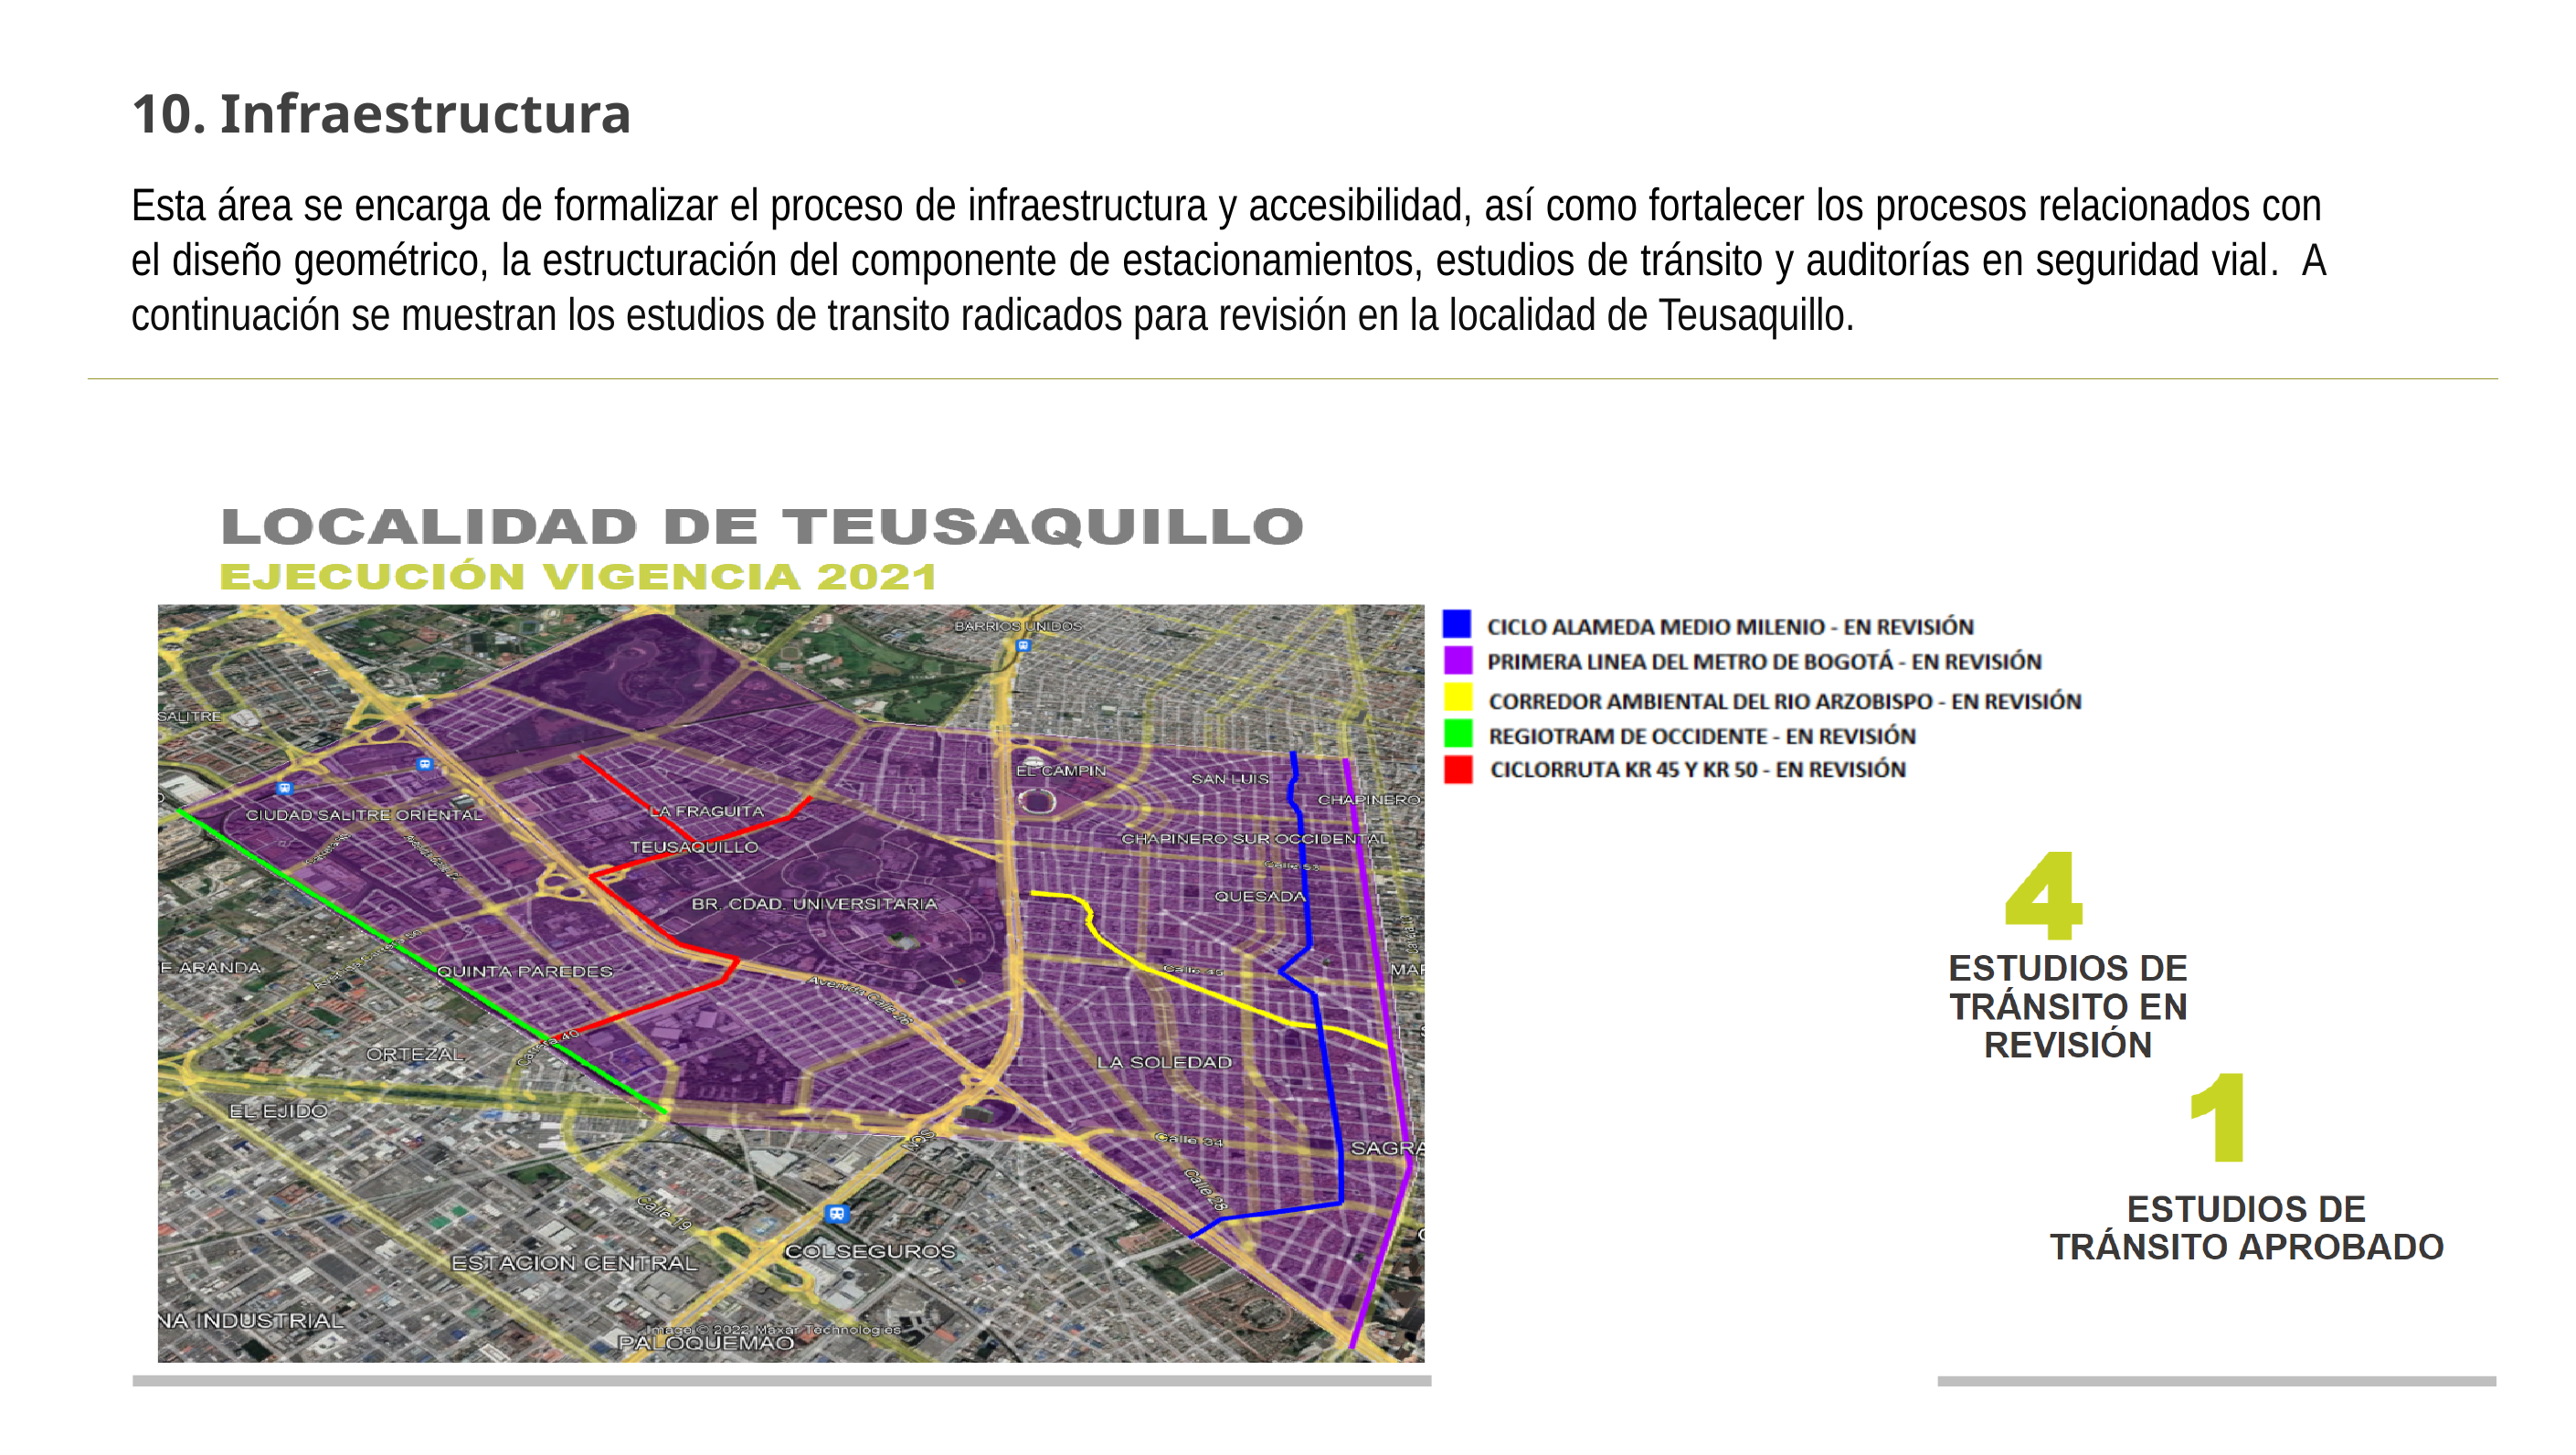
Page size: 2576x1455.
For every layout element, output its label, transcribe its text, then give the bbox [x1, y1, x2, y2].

text_box 10. Infraestructura [117, 73, 1828, 151]
picture [133, 444, 2497, 1386]
text_box Esta área se encarga de formalizar el proceso de infraestructura y accesibilidad, así como fortalecer los procesos relacionados con el diseño geométrico, la estructuración del componente de estacionamientos, estudios de tránsito y auditorías en seguridad vial. A continuación se muestran los estudios de transito radicados para revisión en la localidad de Teusaquillo. [117, 168, 2338, 377]
